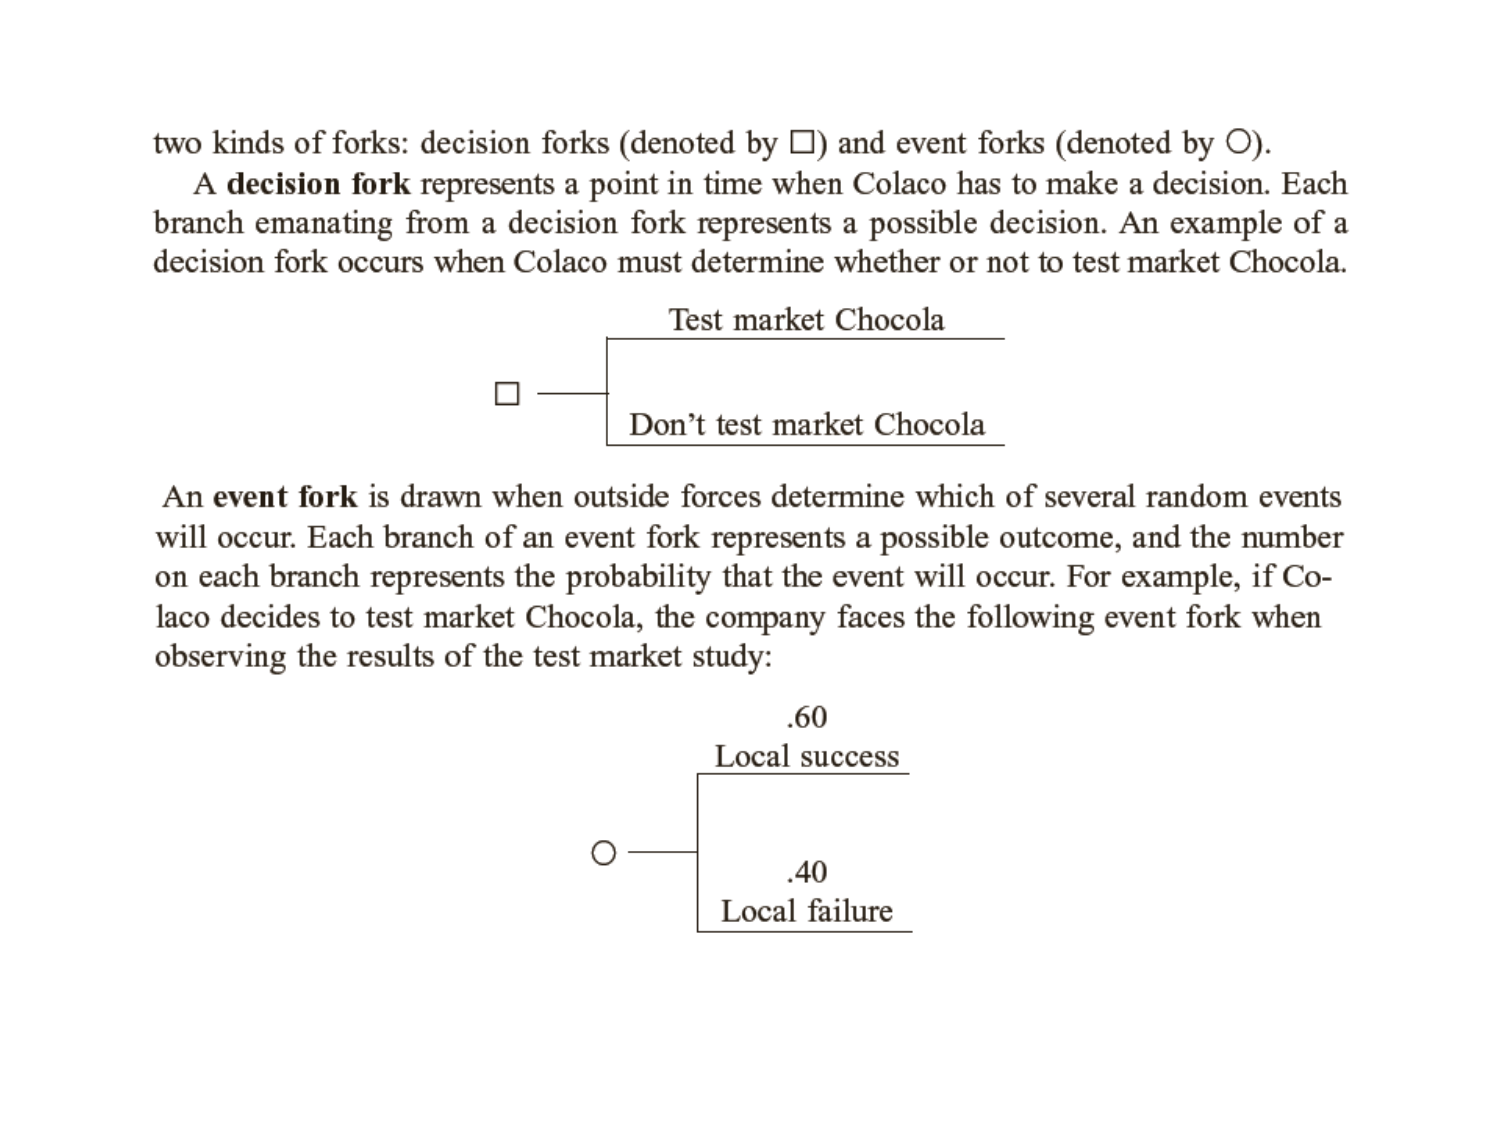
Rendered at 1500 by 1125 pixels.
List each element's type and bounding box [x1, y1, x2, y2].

picture [142, 124, 1358, 948]
